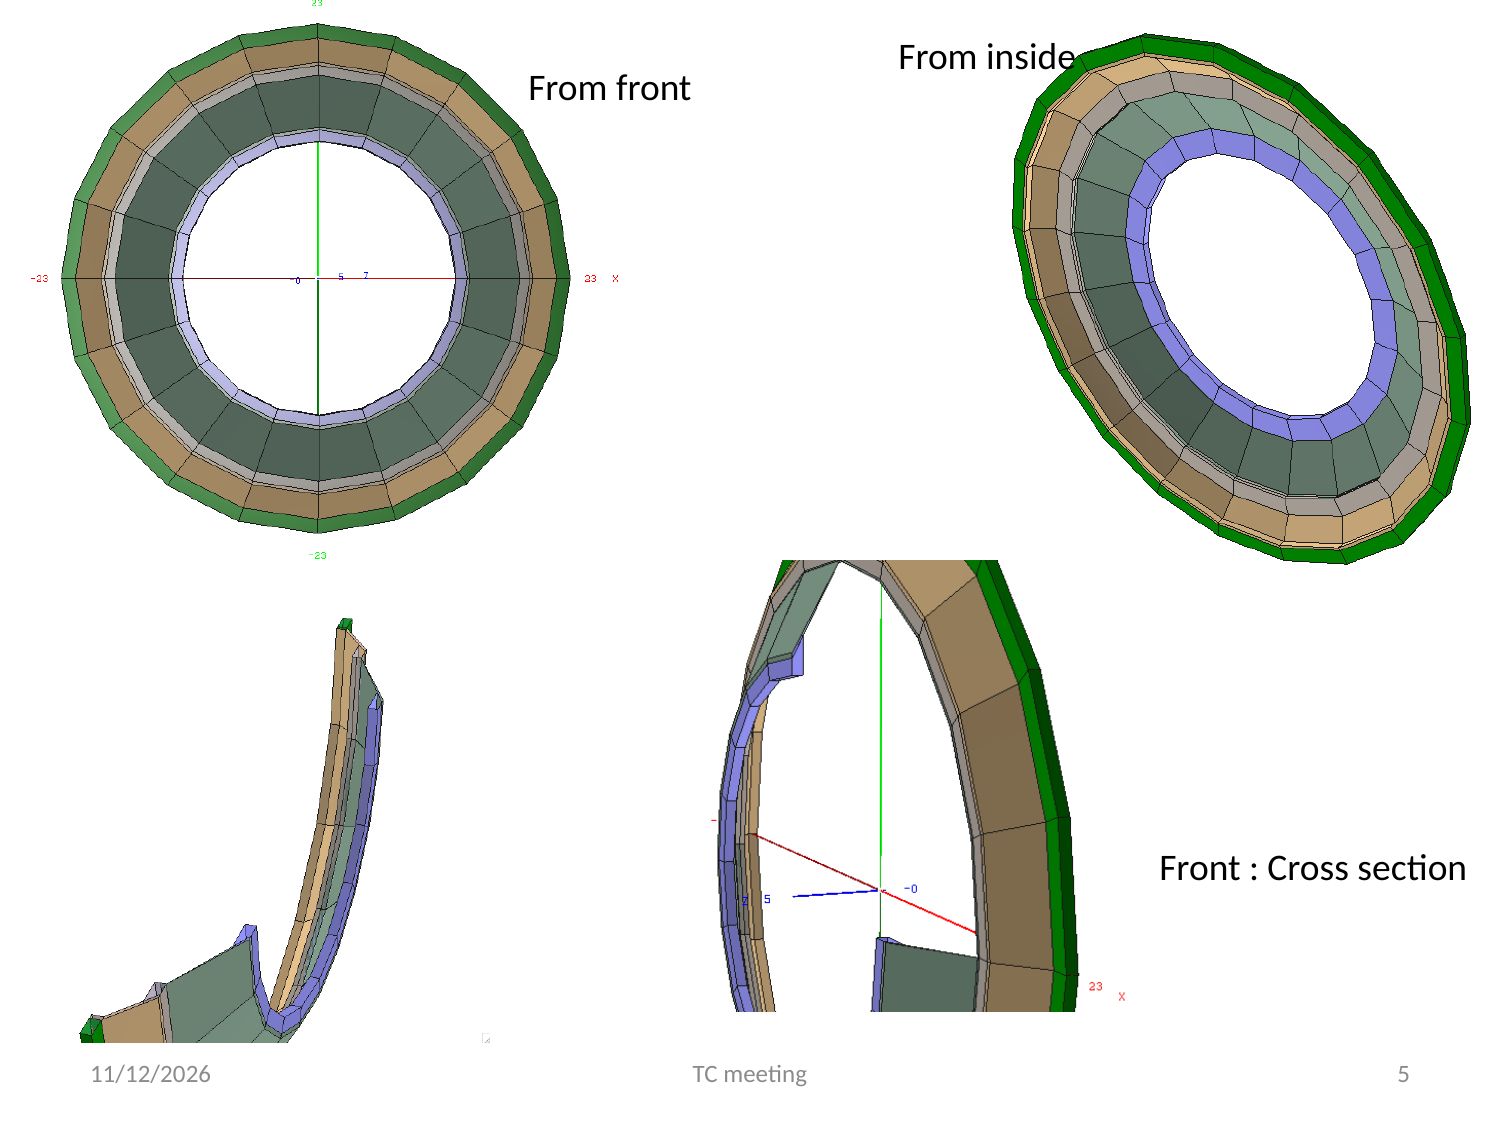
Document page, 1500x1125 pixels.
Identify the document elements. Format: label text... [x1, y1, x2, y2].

text_box Front : Cross section [1149, 836, 1483, 896]
slide_number 5 [1074, 1042, 1425, 1103]
picture [0, 0, 1500, 1044]
text_box From front [629, 55, 707, 116]
footer TC meeting [512, 1042, 988, 1103]
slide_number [75, 1052, 425, 1103]
text_box From inside [883, 25, 970, 85]
